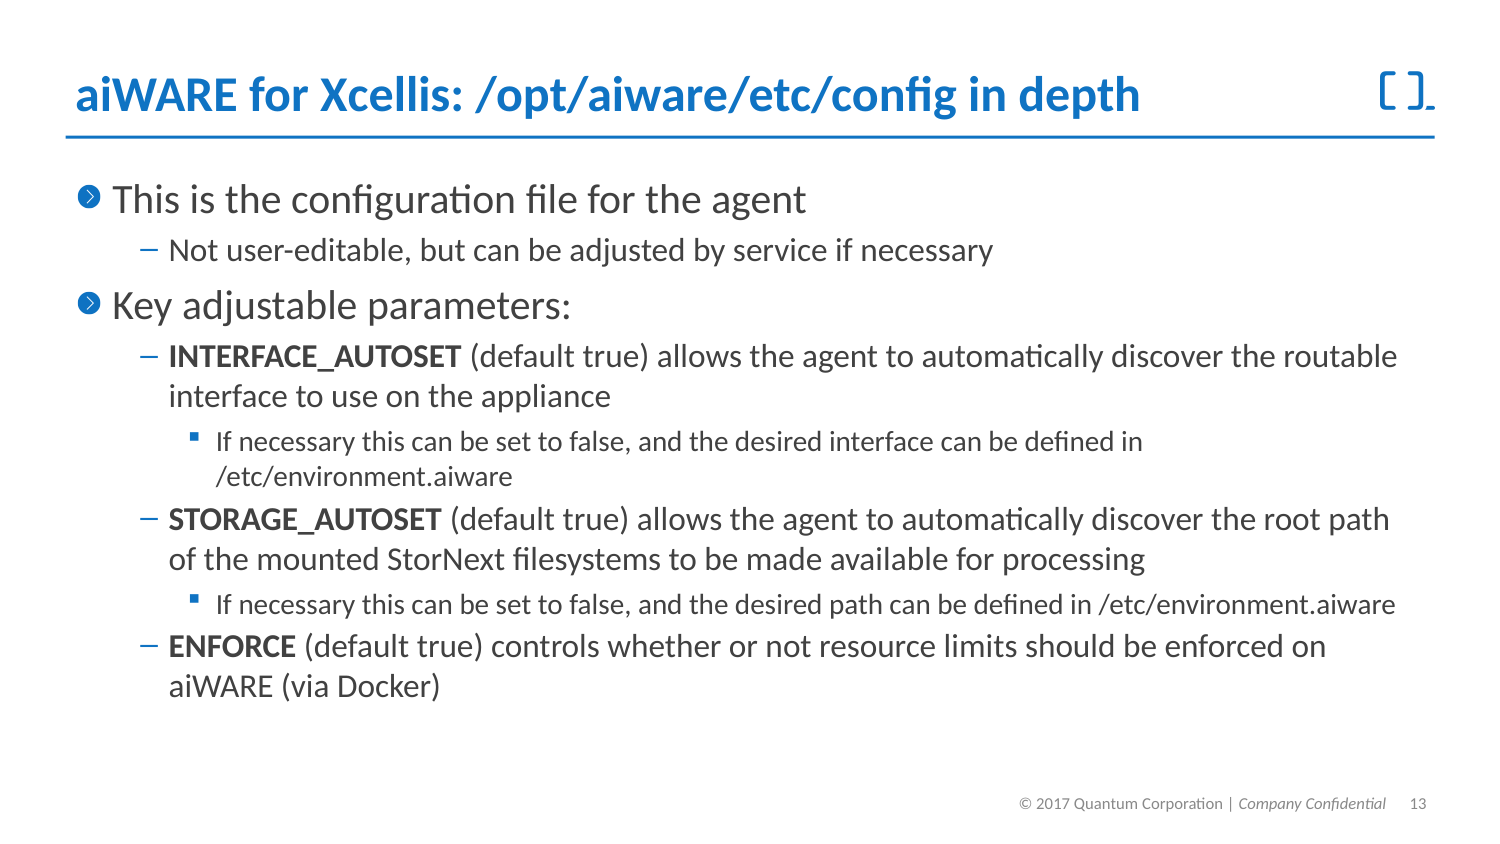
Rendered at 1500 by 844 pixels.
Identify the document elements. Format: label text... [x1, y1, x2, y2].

picture [75, 289, 103, 317]
title aiWARE for Xcellis: /opt/aiware/etc/config in depth [60, 8, 1350, 122]
picture [75, 182, 103, 211]
picture [1380, 71, 1435, 110]
list This is the configuration file for the agent Not user-editable, but can be adjusted by service if necessary Key adjustable parameters: INTERFACE_AUTOSET (default true) allows the agent to automatically discover the routable interface to use on the appliance If necessary this can be set to false, and the desired interface can be defined in /etc/environment.aiware STORAGE_AUTOSET (default true) allows the agent to automatically discover the root path of the mounted StorNext filesystems to be made available for processing If necessary this can be set to false, and the desired path can be defined in /etc/environment.aiware ENFORCE (default true) controls whether or not resource limits should be enforced on aiWARE (via Docker) [60, 171, 1420, 729]
